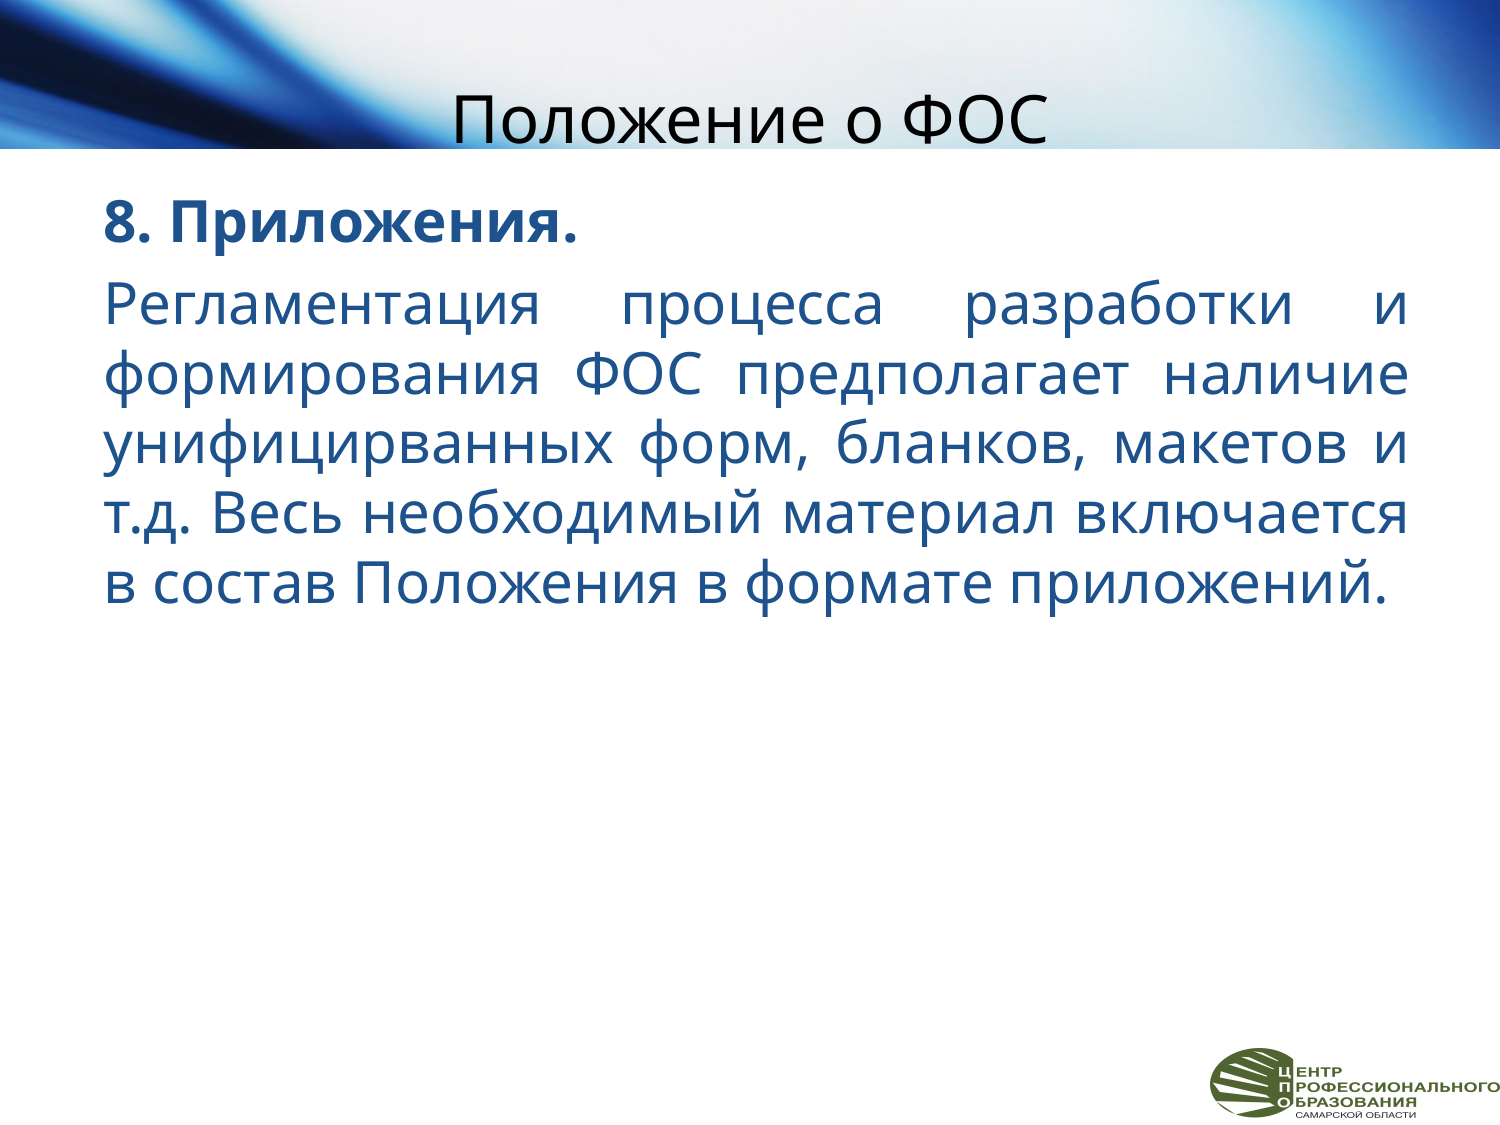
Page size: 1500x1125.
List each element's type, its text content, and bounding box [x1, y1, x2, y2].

picture [0, 0, 1500, 149]
picture [1210, 1048, 1500, 1118]
title Положение о ФОС [94, 50, 1407, 176]
list 8. Приложения. Регламентация процесса разработки и формирования ФОС предполагает наличие унифицирванных форм, бланков, макетов и т.д. Весь необходимый материал включается в состав Положения в формате приложений. [75, 176, 1425, 1038]
